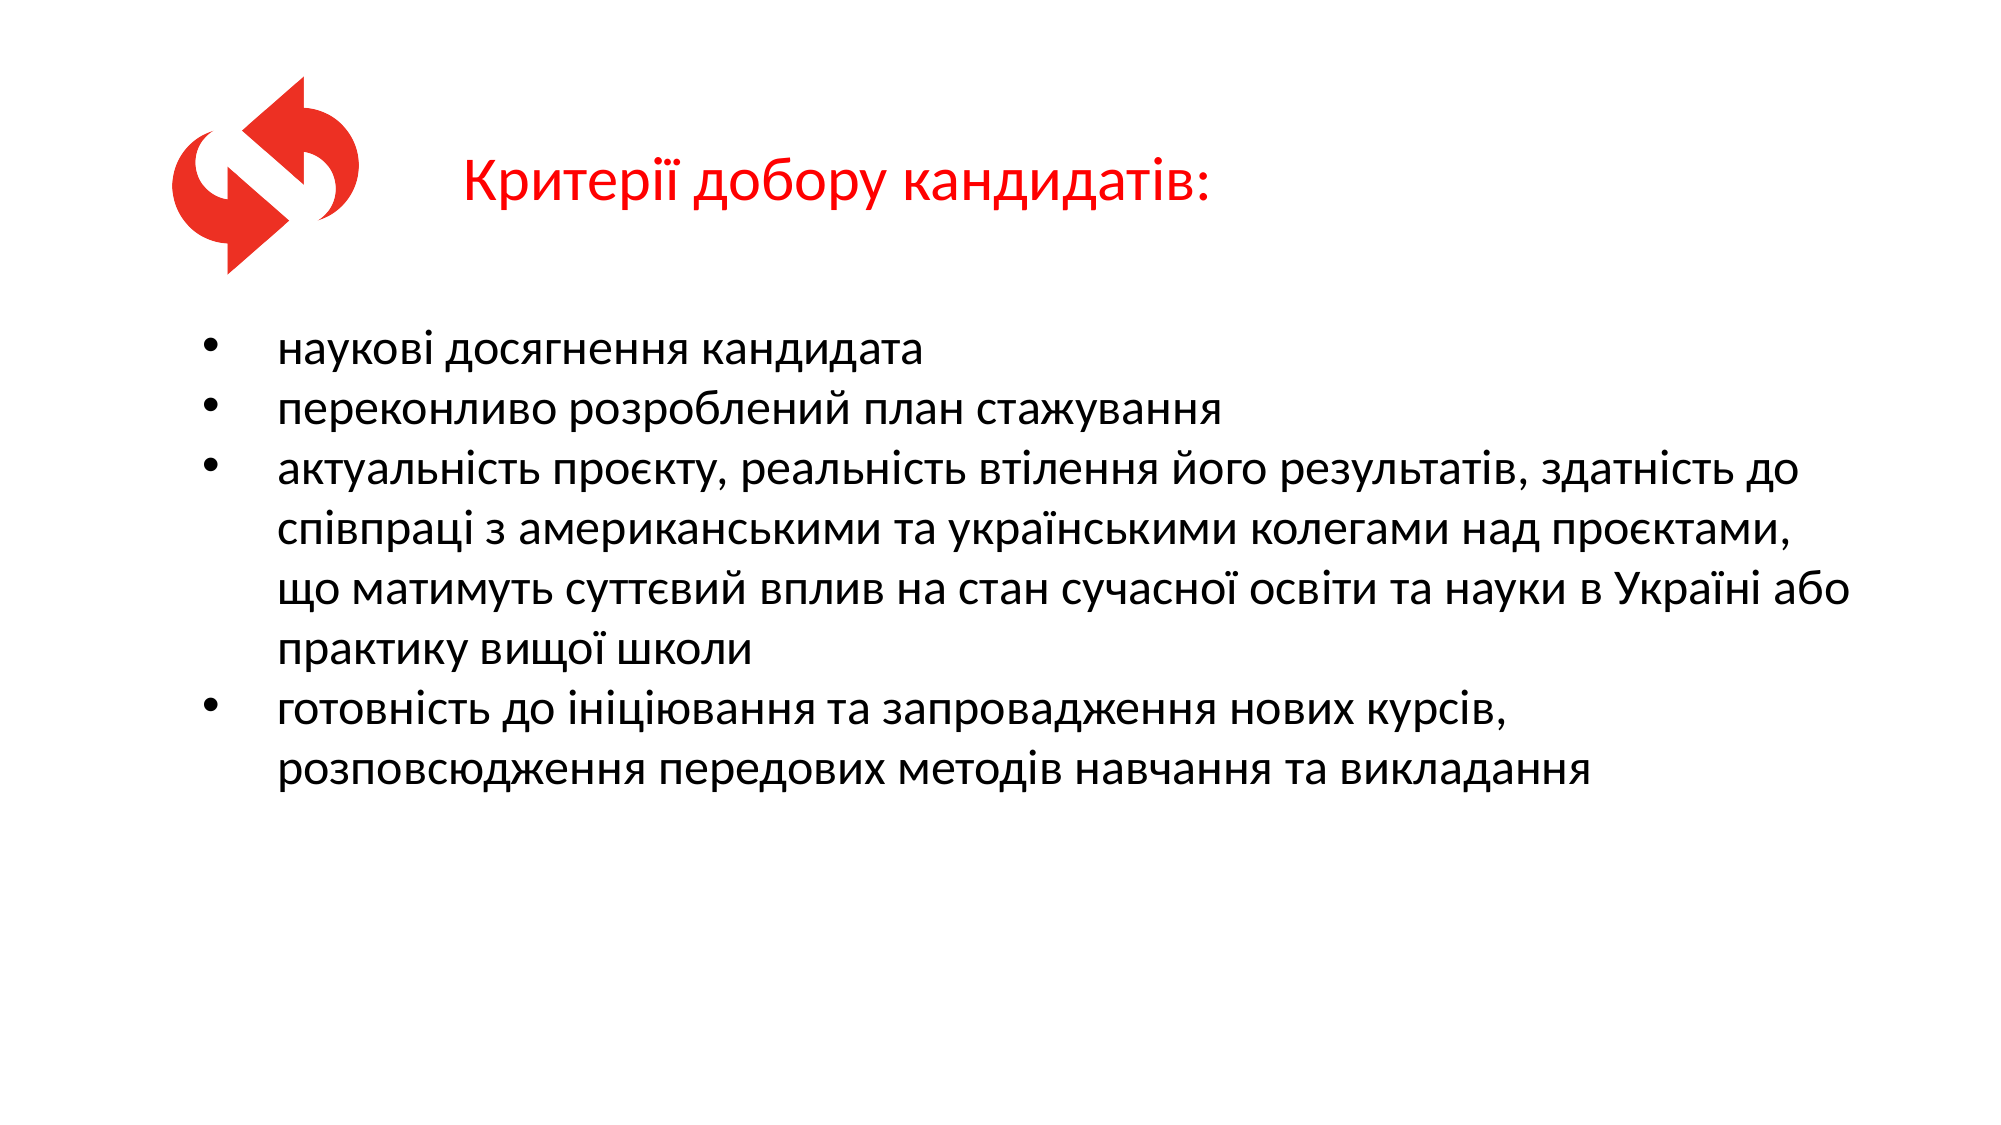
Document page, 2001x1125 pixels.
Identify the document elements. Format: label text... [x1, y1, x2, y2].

text_box Критерії добору кандидатів: [448, 139, 1856, 234]
picture [171, 75, 359, 275]
text_box наукові досягнення кандидата переконливо розроблений план стажування актуальність проєкту, реальність втілення його результатів, здатність до співпраці з американськими та українськими колегами над проєктами, що матимуть суттєвий вплив на стан сучасної освіти та науки в Україні або практику вищої школи готовність до ініціювання та запровадження нових курсів, розповсюдження передових методів навчання та викладання [186, 257, 1879, 1049]
